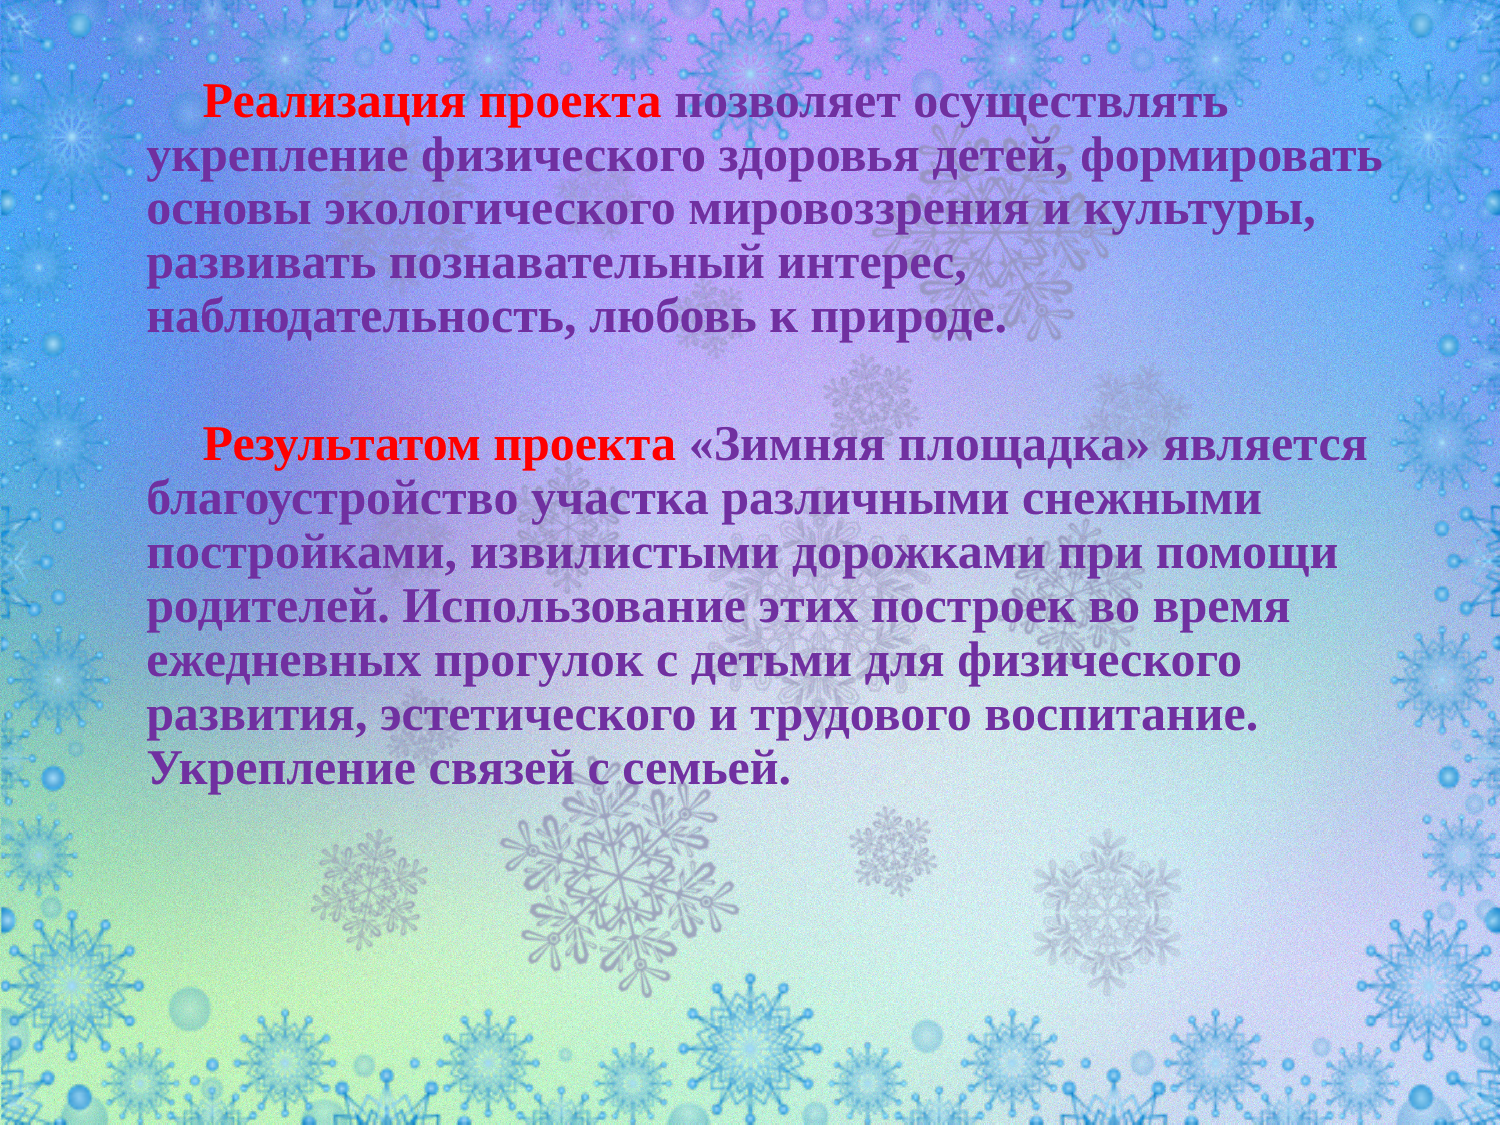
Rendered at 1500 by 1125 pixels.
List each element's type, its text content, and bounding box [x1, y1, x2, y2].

list Реализация проекта позволяет осуществлять укрепление физического здоровья детей, формировать основы экологического мировоззрения и культуры, развивать познавательный интерес, наблюдательность, любовь к природе. Результатом проекта «Зимняя площадка» является благоустройство участка различными снежными постройками, извилистыми дорожками при помощи родителей. Использование этих построек во время ежедневных прогулок с детьми для физического развития, эстетического и трудового воспитание. Укрепление связей с семьей. [74, 66, 1426, 1006]
picture [0, 0, 1500, 1125]
